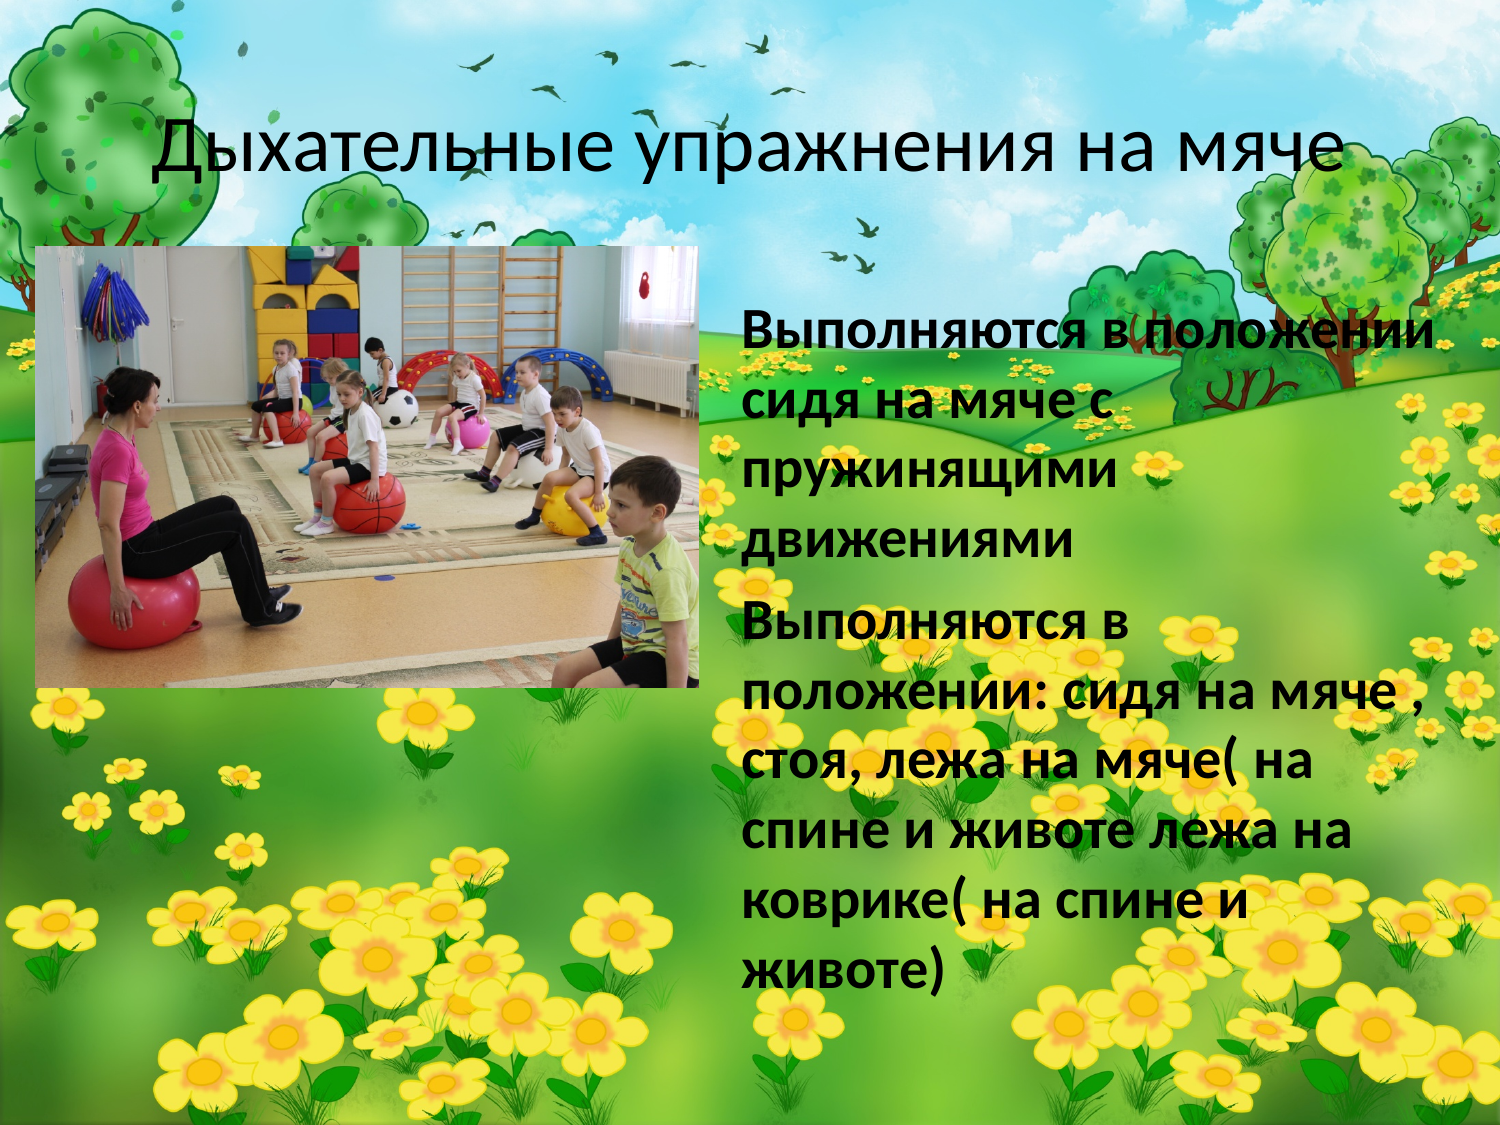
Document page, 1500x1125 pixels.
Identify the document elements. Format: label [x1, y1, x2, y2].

list [0, 0, 1500, 1125]
list [34, 245, 699, 689]
